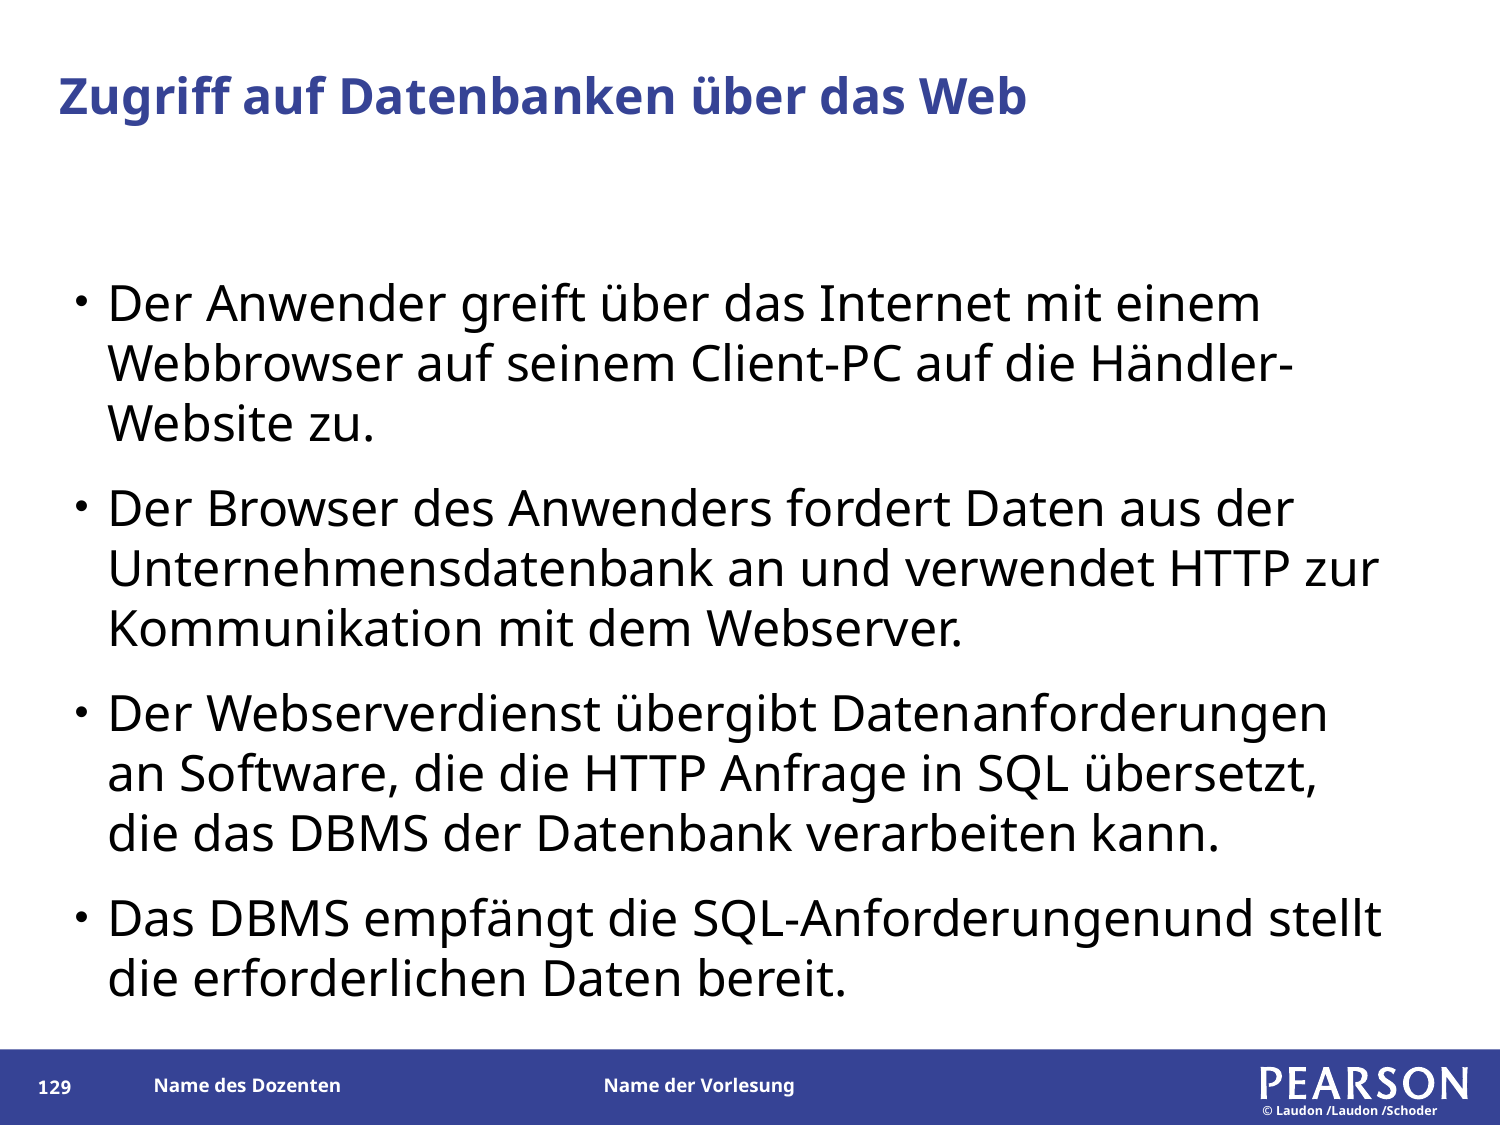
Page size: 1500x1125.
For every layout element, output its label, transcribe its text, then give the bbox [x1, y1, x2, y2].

slide_number 129 [22, 1067, 136, 1098]
title Zugriff auf Datenbanken über das Web [59, 64, 1410, 213]
list Der Anwender greift über das Internet mit einem Webbrowser auf seinem Client-PC auf die Händler-Website zu. Der Browser des Anwenders fordert Daten aus der Unternehmensdatenbank an und verwendet HTTP zur Kommunikation mit dem Webserver. Der Webserverdienst übergibt Datenanforderungen an Software, die die HTTP Anfrage in SQL übersetzt, die das DBMS der Datenbank verarbeiten kann. Das DBMS empfängt die SQL-Anforderungenund stellt die erforderlichen Daten bereit. [59, 263, 1410, 1017]
